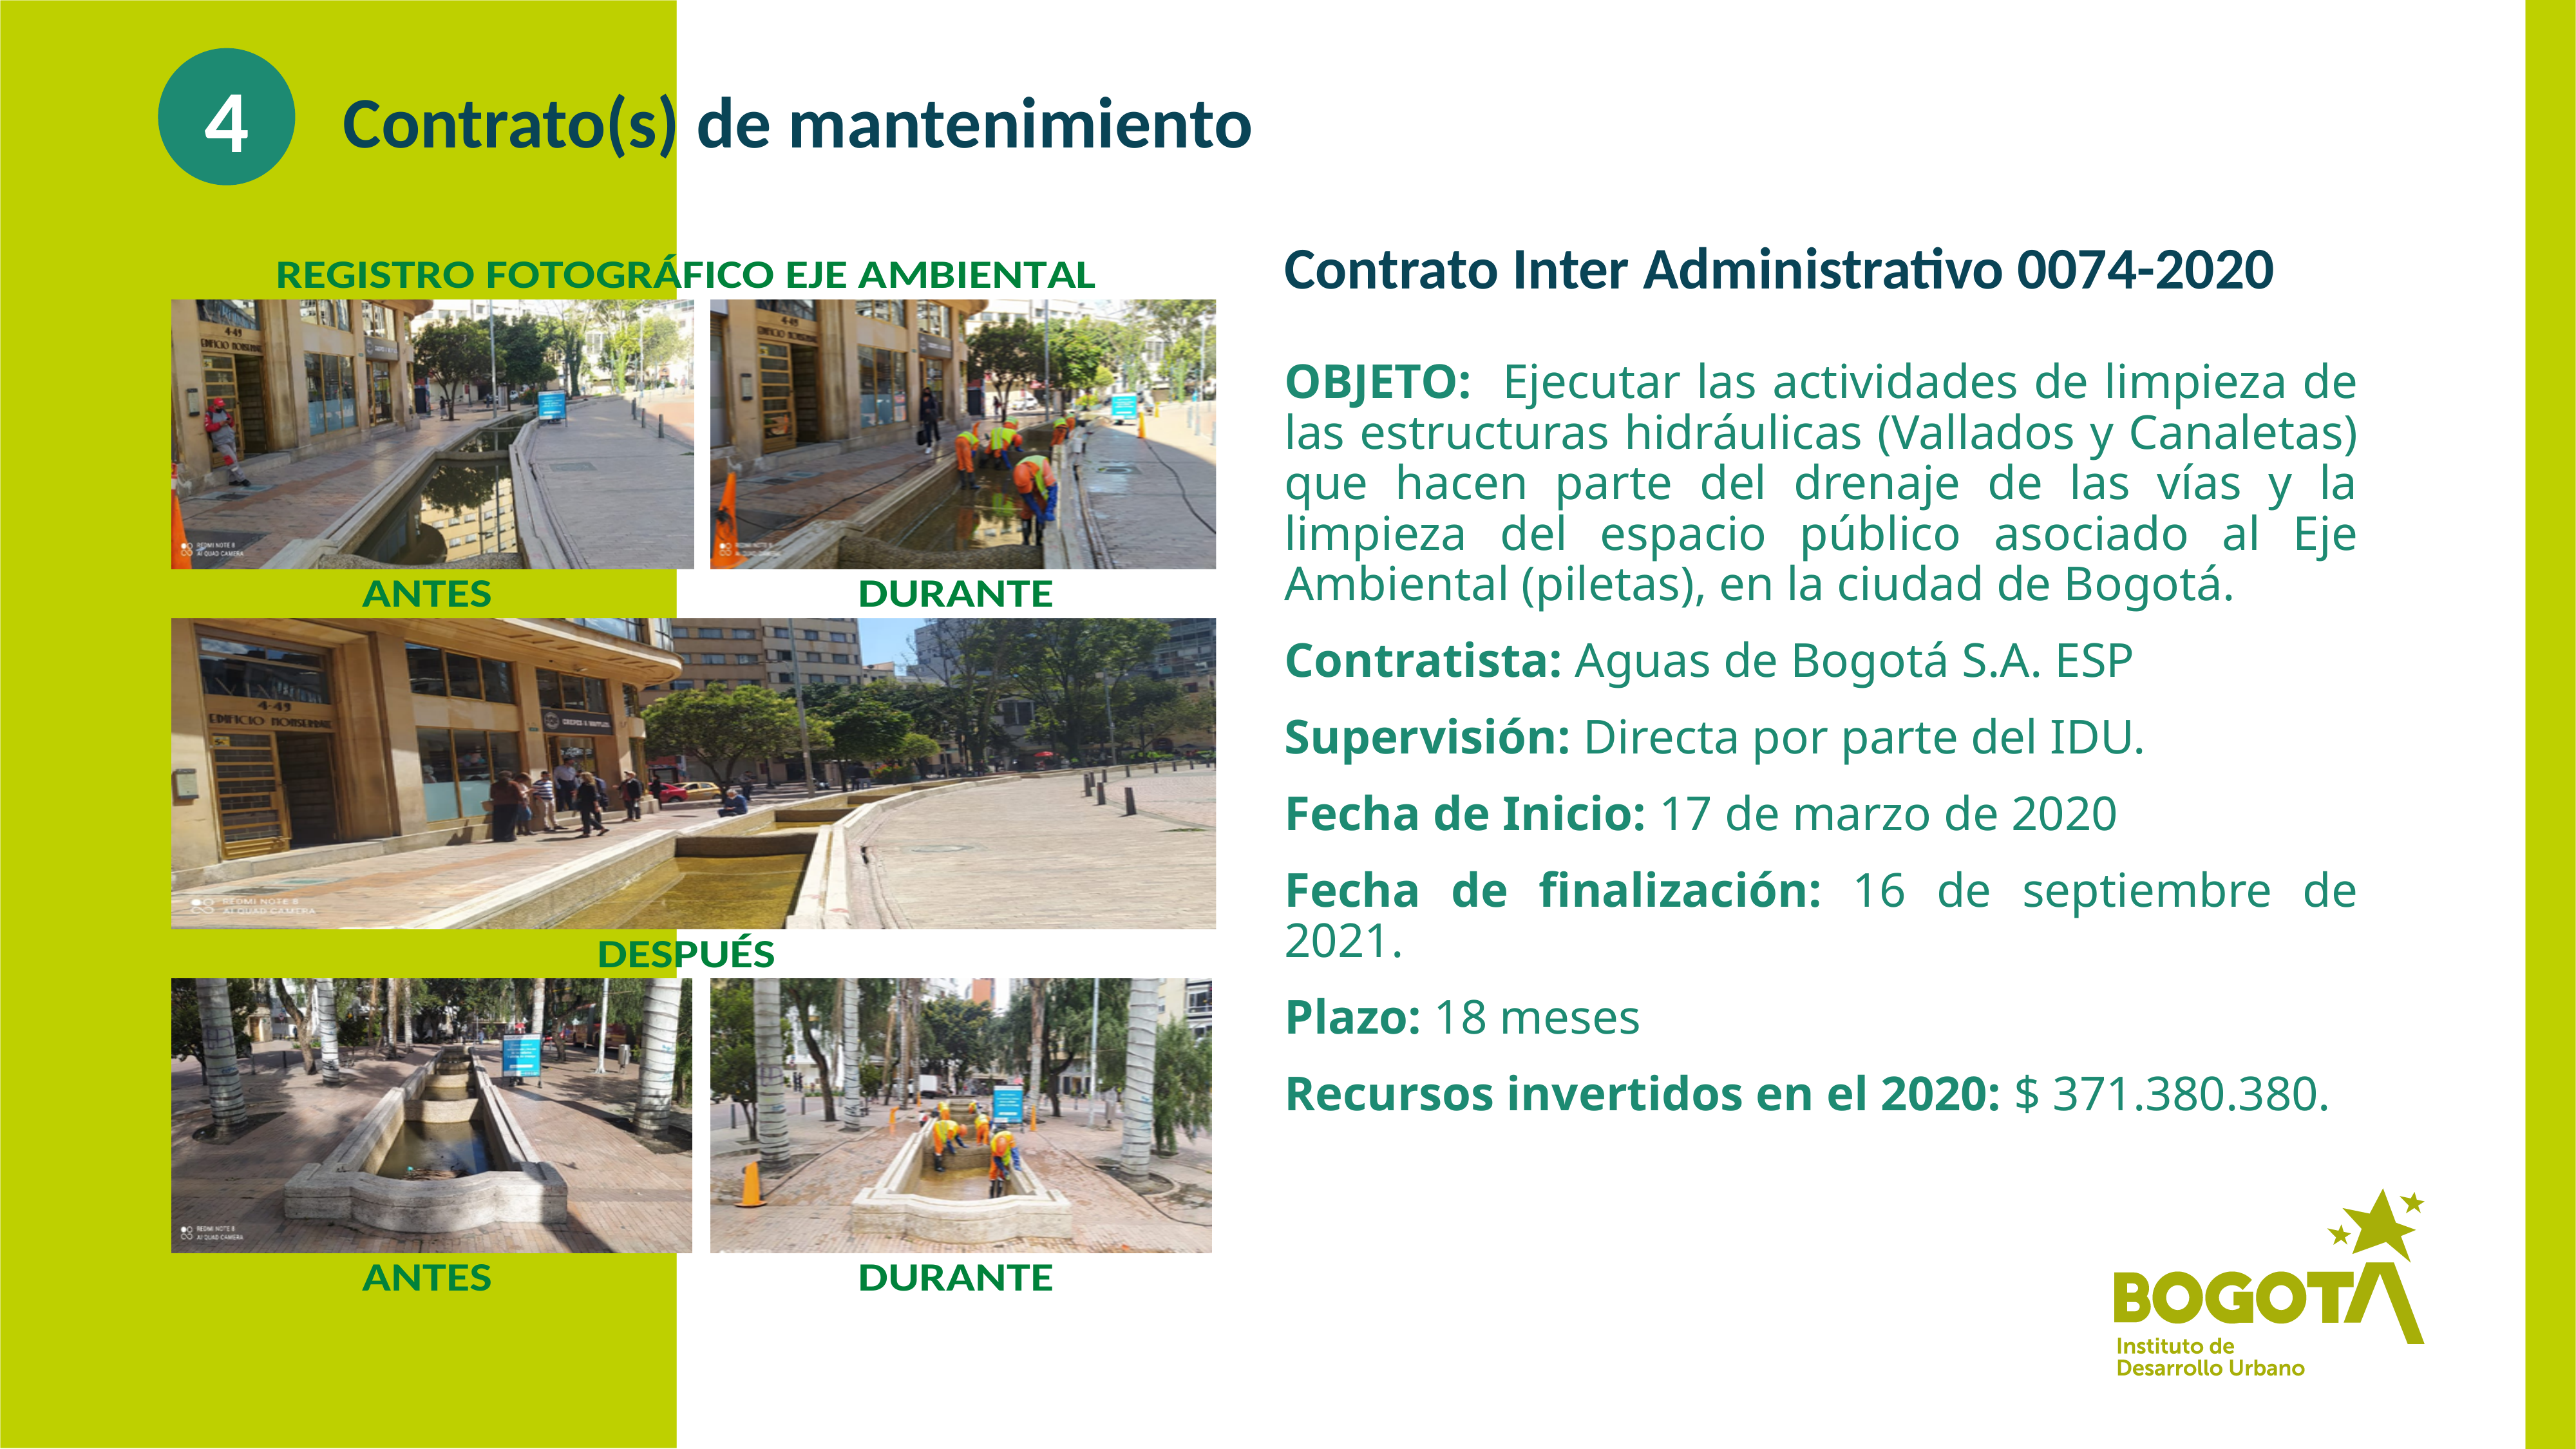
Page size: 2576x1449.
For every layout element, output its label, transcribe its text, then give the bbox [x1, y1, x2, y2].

picture [0, 0, 2576, 1449]
text_box Contrato(s) de mantenimiento [333, 59, 1901, 190]
title Contrato Inter Administrativo 0074-2020 [1274, 216, 2369, 323]
text_box 4 [157, 47, 296, 186]
list OBJETO: Ejecutar las actividades de limpieza de las estructuras hidráulicas (Vallados y Canaletas) que hacen parte del drenaje de las vías y la limpieza del espacio público asociado al Eje Ambiental (piletas), en la ciudad de Bogotá. Contratista: Aguas de Bogotá S.A. ESP Supervisión: Directa por parte del IDU. Fecha de Inicio: 17 de marzo de 2020 Fecha de finalización: 16 de septiembre de 2021. Plazo: 18 meses Recursos invertidos en el 2020: $ 371.380.380. [1274, 353, 2369, 1132]
